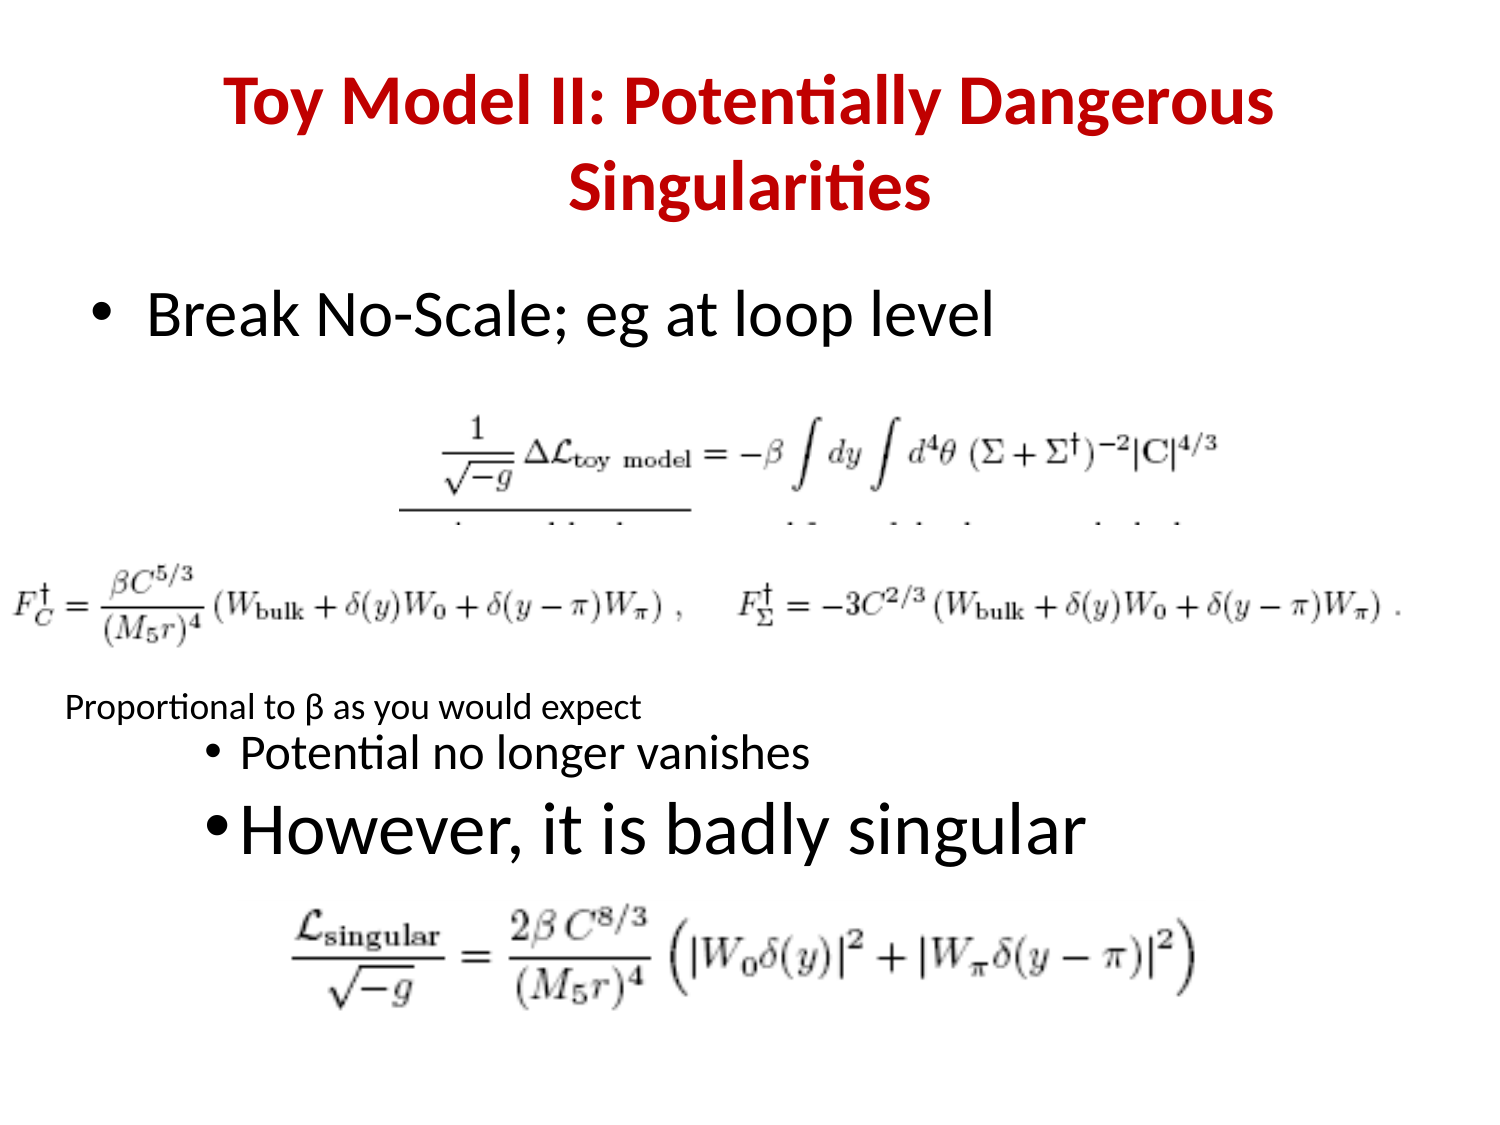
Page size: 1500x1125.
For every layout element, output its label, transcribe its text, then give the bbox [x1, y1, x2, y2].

list Break No-Scale; eg at loop level [75, 262, 1425, 363]
text_box Potential no longer vanishes However, it is badly singular [0, 712, 1413, 878]
text_box Proportional to β as you would expect [50, 674, 688, 735]
picture [0, 549, 1447, 650]
title Toy Model II: Potentially Dangerous Singularities [75, 45, 1425, 233]
picture [399, 387, 1226, 526]
picture [237, 899, 1206, 1051]
